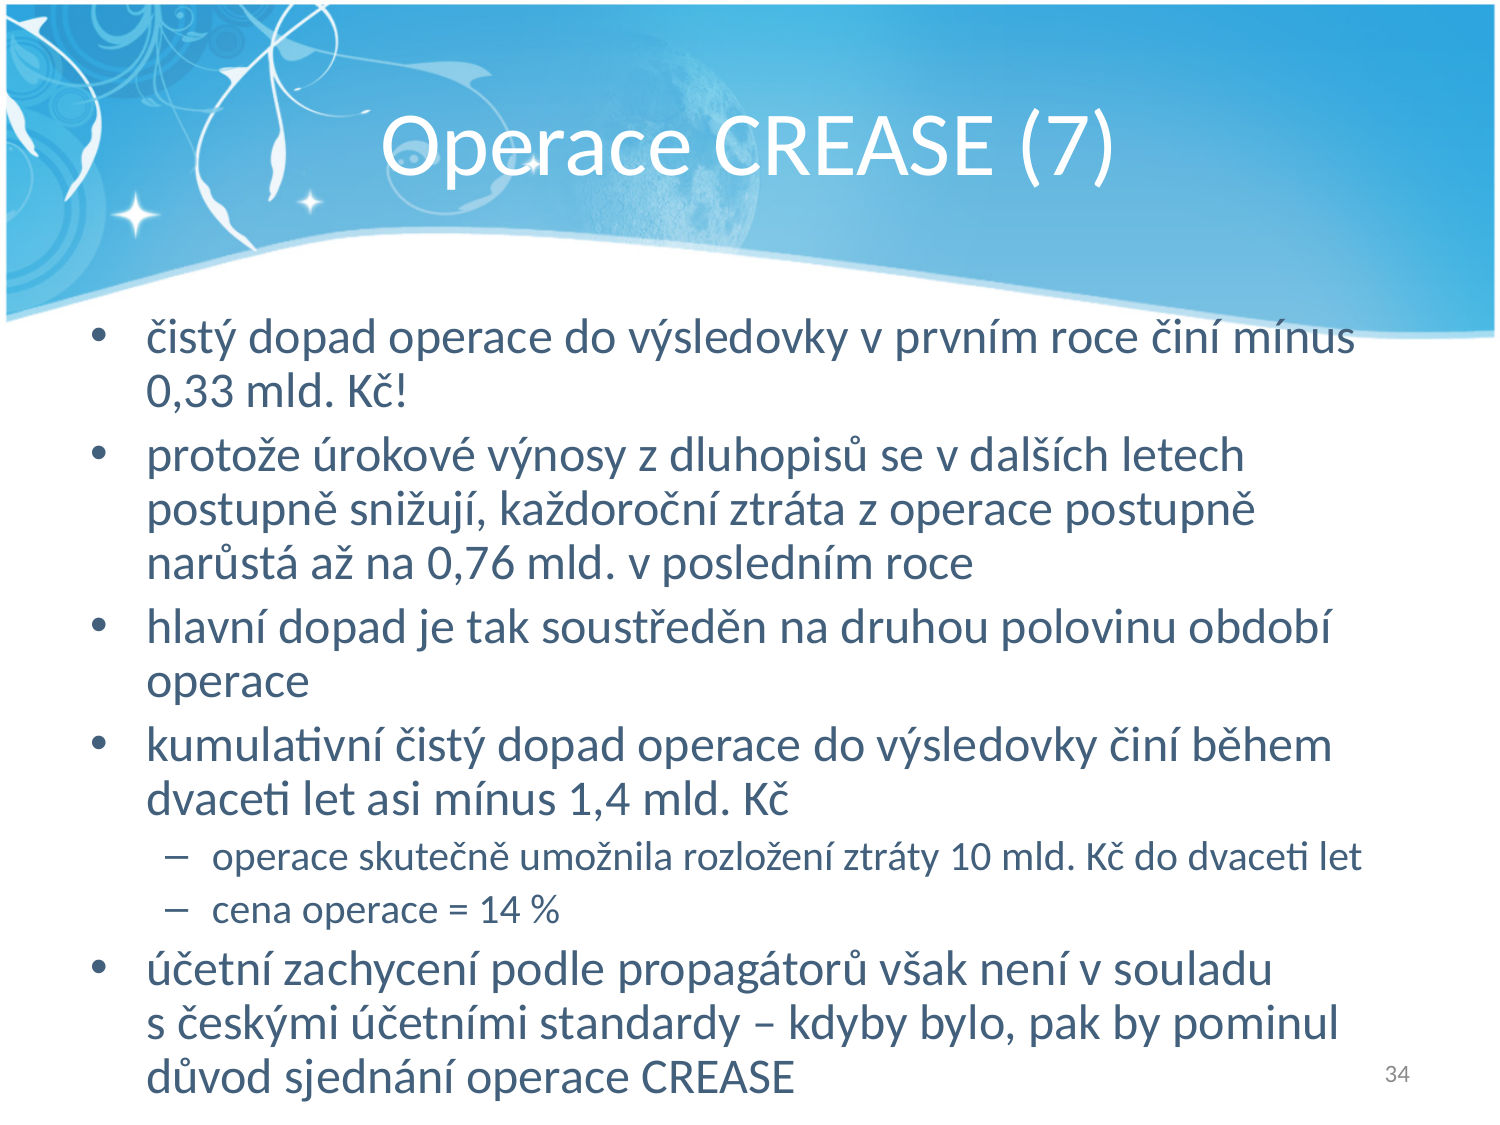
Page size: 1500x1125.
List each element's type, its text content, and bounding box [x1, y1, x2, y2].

slide_number 34 [1074, 1042, 1425, 1103]
picture [0, 1, 1500, 1125]
title Operace CREASE (7) [74, 44, 1426, 233]
list čistý dopad operace do výsledovky v prvním roce činí mínus 0,33 mld. Kč! protože úrokové výnosy z dluhopisů se v dalších letech postupně snižují, každoroční ztráta z operace postupně narůstá až na 0,76 mld. v posledním roce hlavní dopad je tak soustředěn na druhou polovinu období operace kumulativní čistý dopad operace do výsledovky činí během dvaceti let asi mínus 1,4 mld. Kč operace skutečně umožnila rozložení ztráty 10 mld. Kč do dvaceti let cena operace = 14 % účetní zachycení podle propagátorů však není v souladu s českými účetními standardy – kdyby bylo, pak by pominul důvod sjednání operace CREASE [74, 302, 1426, 1055]
